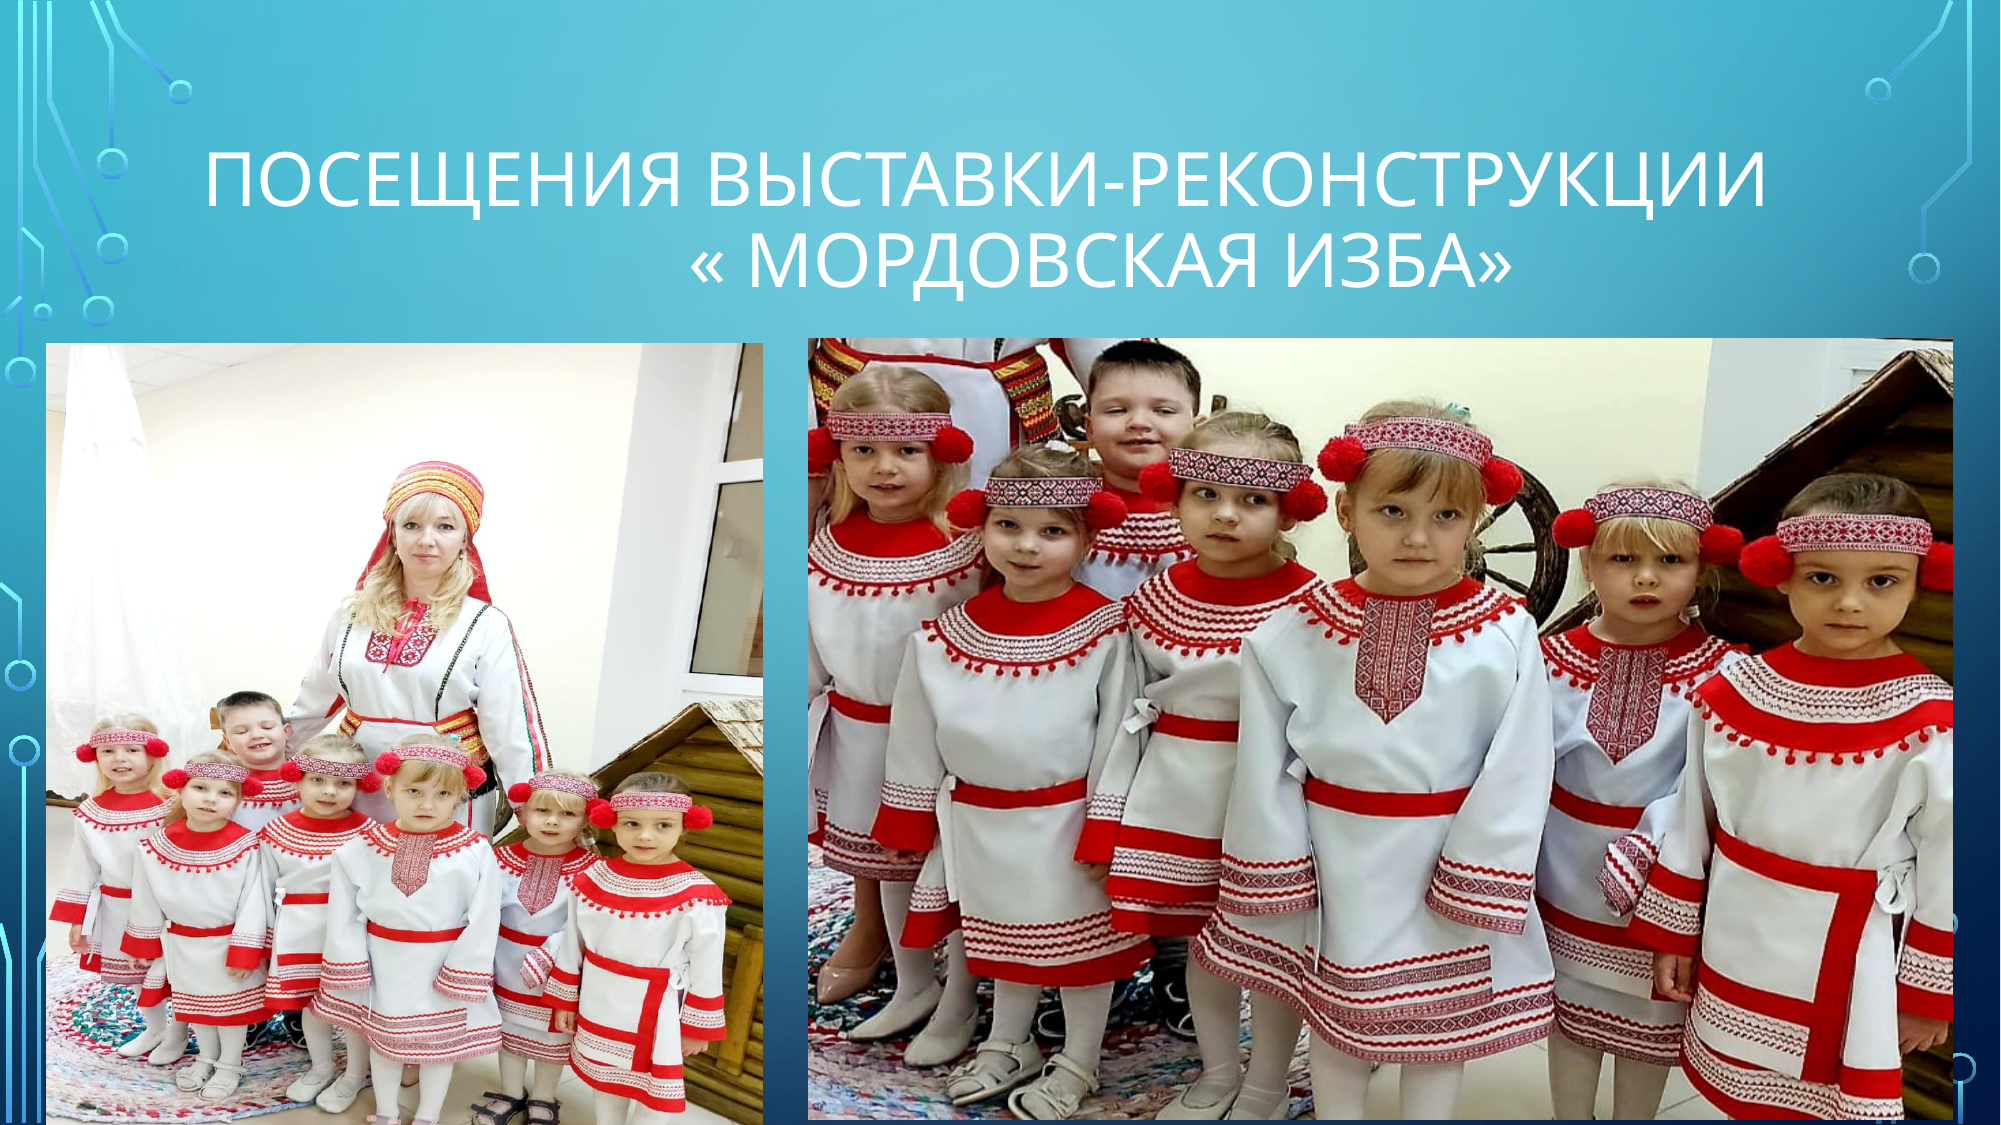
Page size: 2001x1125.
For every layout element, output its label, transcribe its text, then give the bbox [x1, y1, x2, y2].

title Посещения выставки-реконструкции « МОРДОВСКАЯ Изба» [187, 101, 1813, 344]
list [46, 343, 764, 1125]
picture [807, 338, 1953, 1120]
